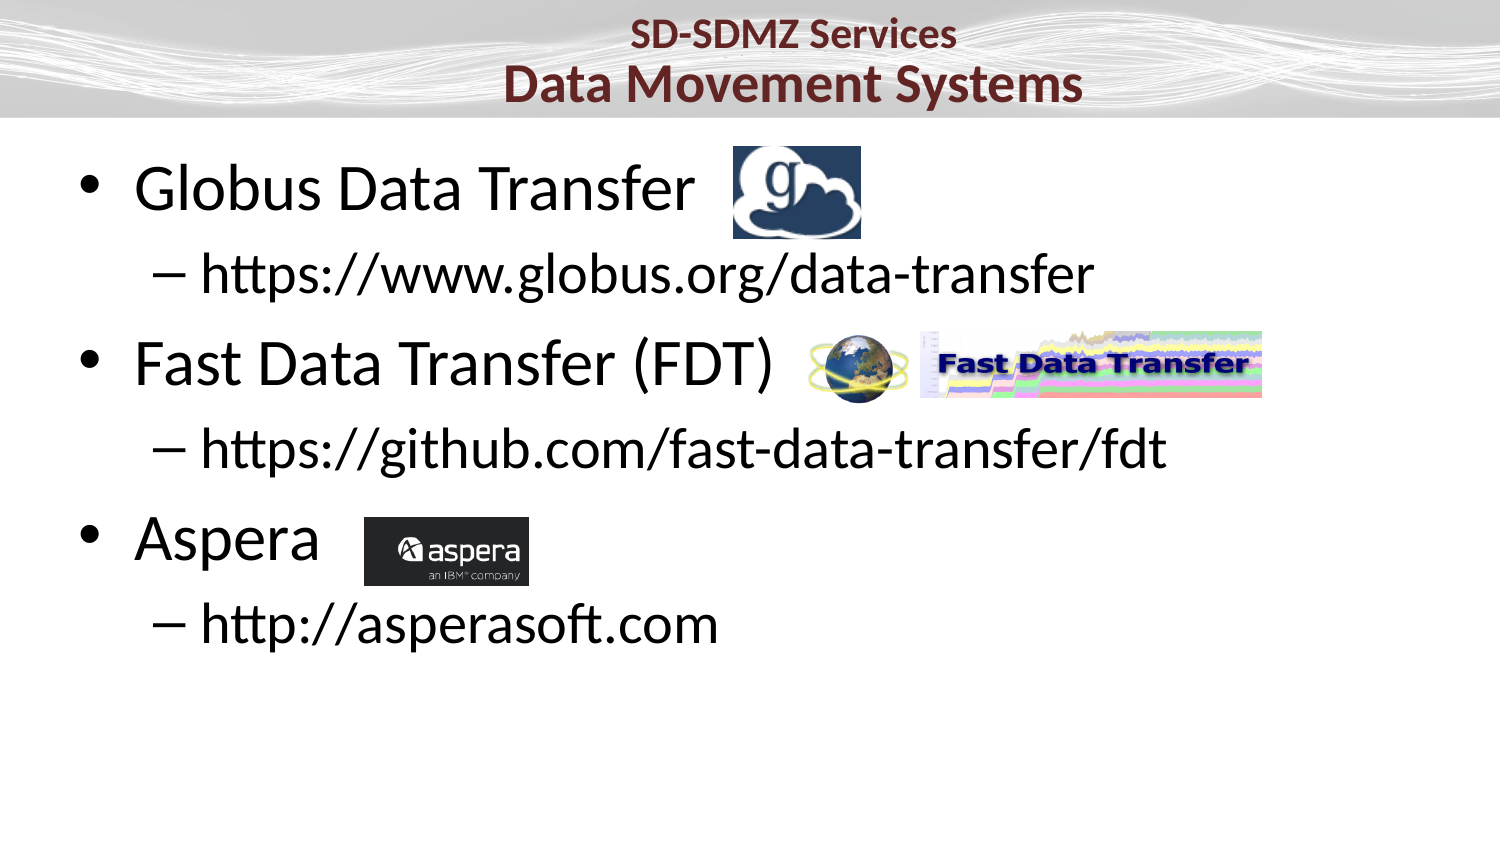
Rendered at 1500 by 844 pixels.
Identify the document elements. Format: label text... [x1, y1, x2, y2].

picture [801, 331, 914, 408]
picture [0, 0, 1500, 118]
picture [920, 331, 1262, 398]
picture [363, 516, 529, 586]
picture [733, 145, 862, 240]
text_box SD-SDMZ Services Data Movement Systems [118, 0, 1469, 116]
list Globus Data Transfer https://www.globus.org/data-transfer Fast Data Transfer (FDT) https://github.com/fast-data-transfer/fdt Aspera http://asperasoft.com [63, 136, 1469, 767]
